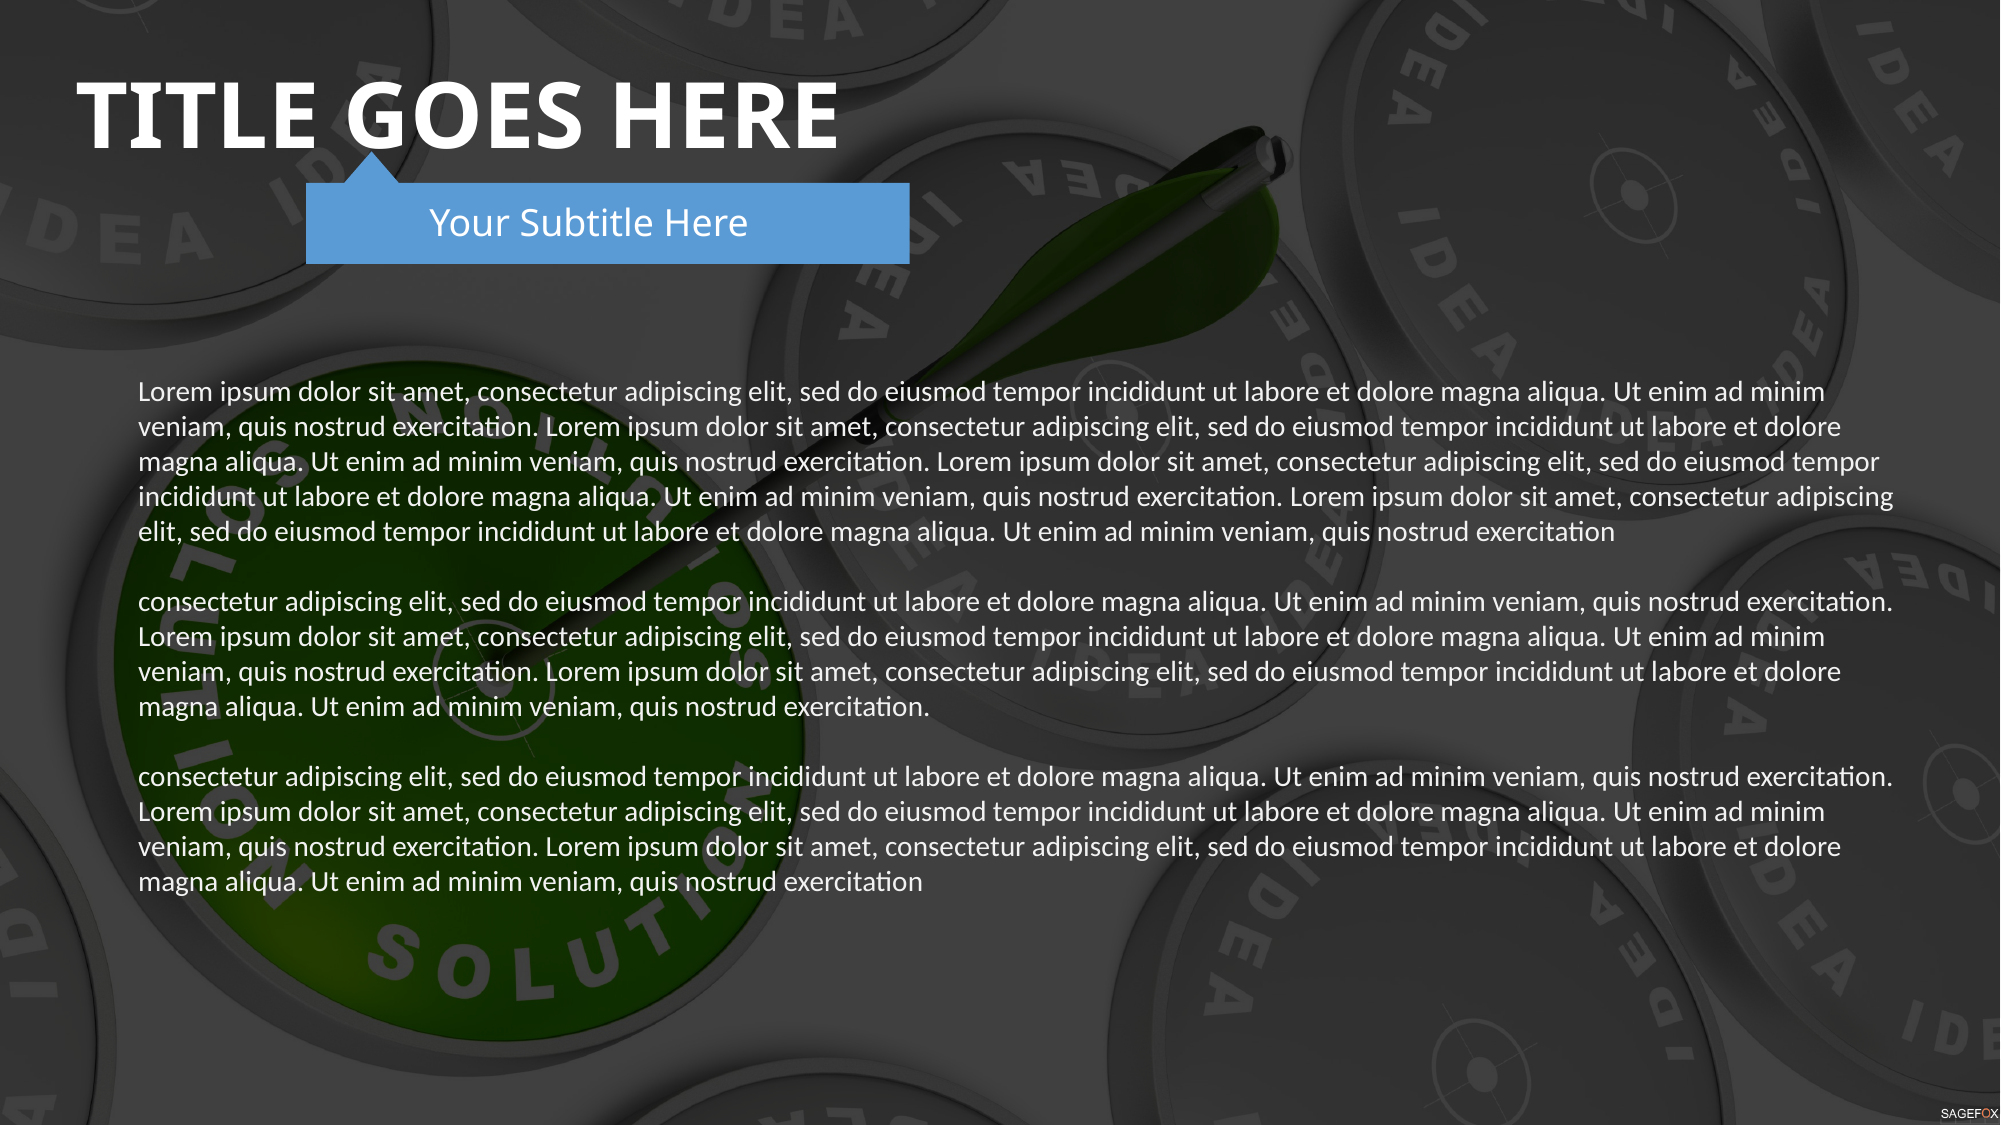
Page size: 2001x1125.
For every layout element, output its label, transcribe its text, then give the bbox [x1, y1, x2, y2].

picture [0, 0, 2001, 1125]
text_box TITLE GOES HERE [60, 49, 965, 175]
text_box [306, 151, 910, 264]
text_box Lorem ipsum dolor sit amet, consectetur adipiscing elit, sed do eiusmod tempor incididunt ut labore et dolore magna aliqua. Ut enim ad minim veniam, quis nostrud exercitation. Lorem ipsum dolor sit amet, consectetur adipiscing elit, sed do eiusmod tempor incididunt ut labore et dolore magna aliqua. Ut enim ad minim veniam, quis nostrud exercitation. Lorem ipsum dolor sit amet, consectetur adipiscing elit, sed do eiusmod tempor incididunt ut labore et dolore magna aliqua. Ut enim ad minim veniam, quis nostrud exercitation. Lorem ipsum dolor sit amet, consectetur adipiscing elit, sed do eiusmod tempor incididunt ut labore et dolore magna aliqua. Ut enim ad minim veniam, quis nostrud exercitation consectetur adipiscing elit, sed do eiusmod tempor incididunt ut labore et dolore magna aliqua. Ut enim ad minim veniam, quis nostrud exercitation. Lorem ipsum dolor sit amet, consectetur adipiscing elit, sed do eiusmod tempor incididunt ut labore et dolore magna aliqua. Ut enim ad minim veniam, quis nostrud exercitation. Lorem ipsum dolor sit amet, consectetur adipiscing elit, sed do eiusmod tempor incididunt ut labore et dolore magna aliqua. Ut enim ad minim veniam, quis nostrud exercitation. consectetur adipiscing elit, sed do eiusmod tempor incididunt ut labore et dolore magna aliqua. Ut enim ad minim veniam, quis nostrud exercitation. Lorem ipsum dolor sit amet, consectetur adipiscing elit, sed do eiusmod tempor incididunt ut labore et dolore magna aliqua. Ut enim ad minim veniam, quis nostrud exercitation. Lorem ipsum dolor sit amet, consectetur adipiscing elit, sed do eiusmod tempor incididunt ut labore et dolore magna aliqua. Ut enim ad minim veniam, quis nostrud exercitation [123, 365, 1930, 905]
